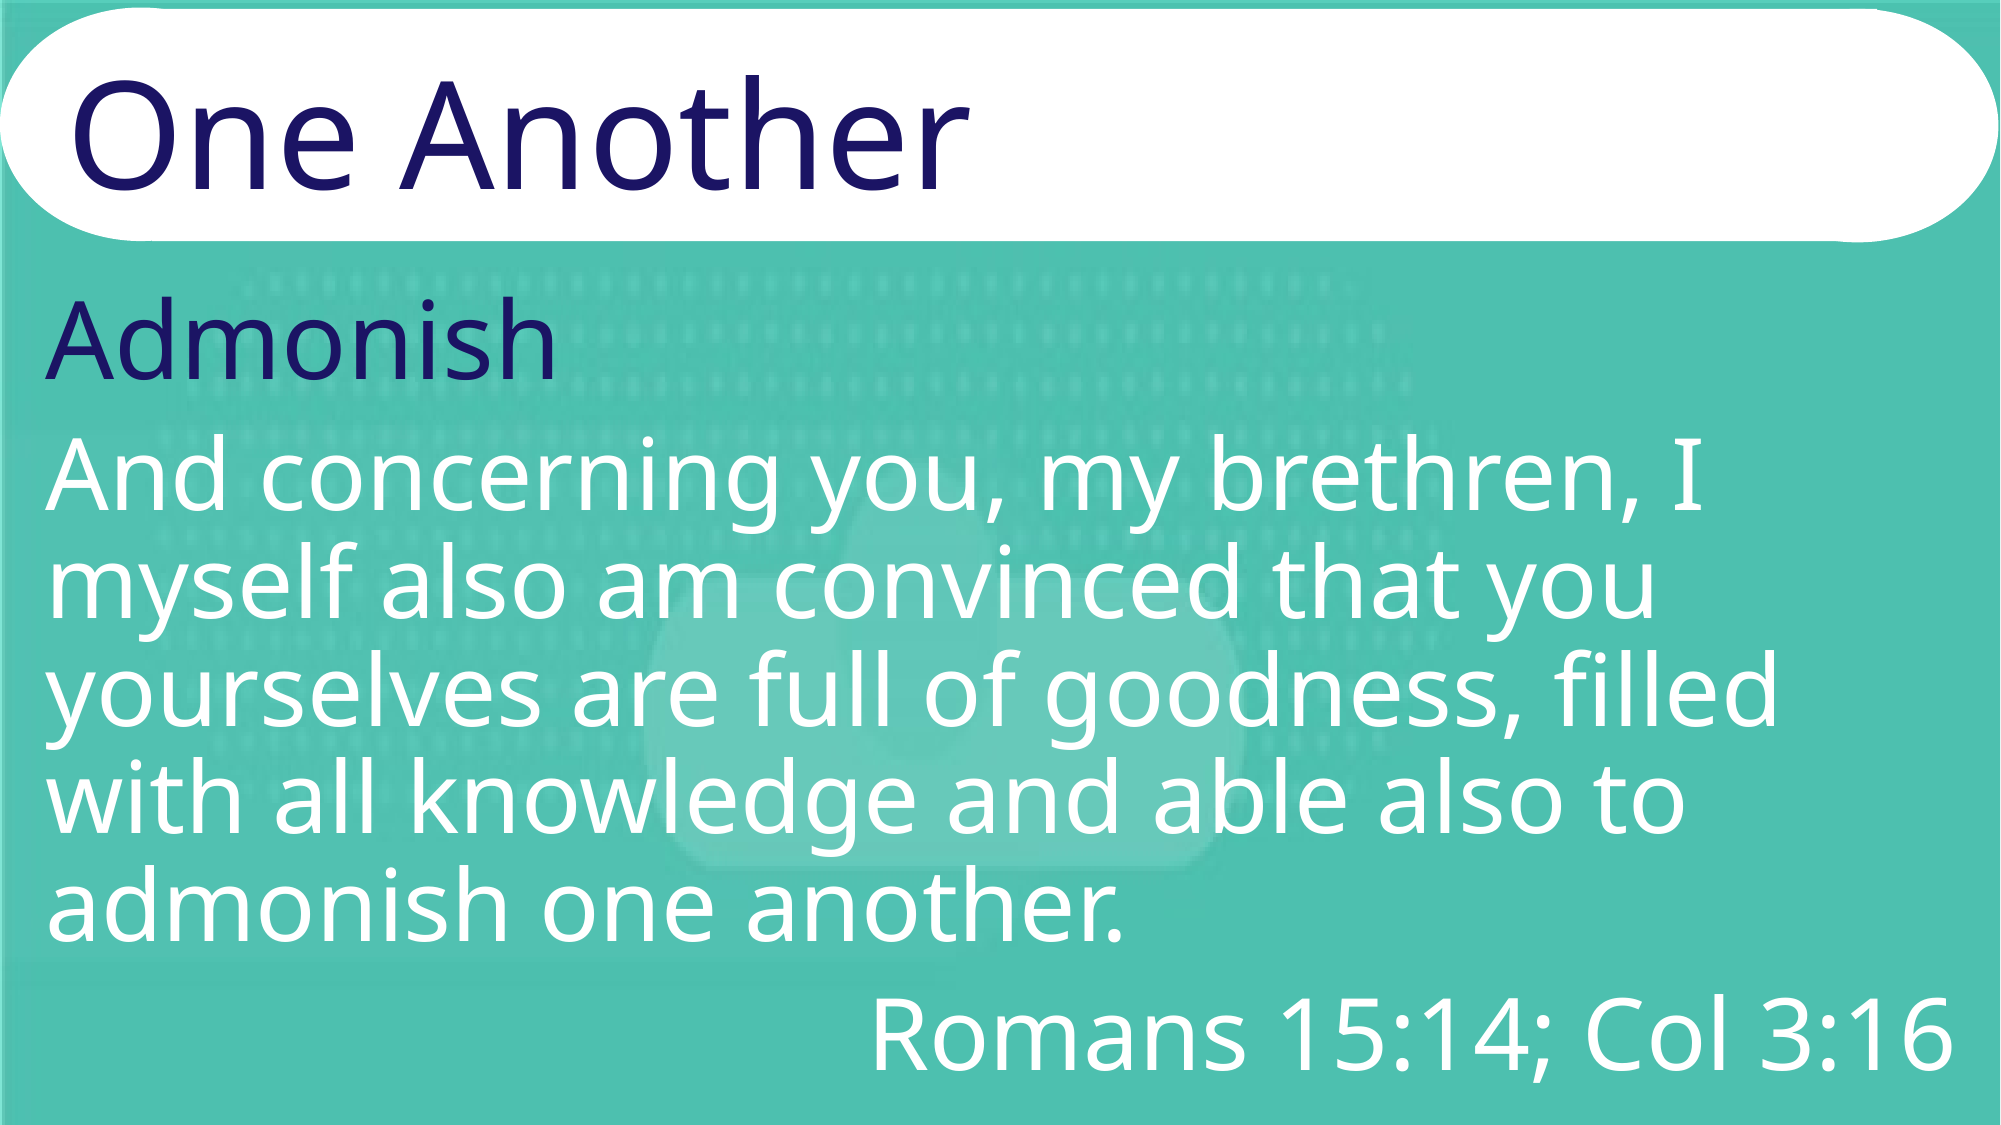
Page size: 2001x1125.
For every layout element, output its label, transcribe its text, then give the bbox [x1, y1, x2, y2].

picture [0, 0, 2001, 1125]
list Admonish And concerning you, my brethren, I myself also am convinced that you yourselves are full of goodness, filled with all knowledge and able also to admonish one another. Romans 15:14; Col 3:16 [30, 278, 1973, 1101]
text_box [0, 7, 1999, 243]
title One Another [51, 243, 1941, 250]
